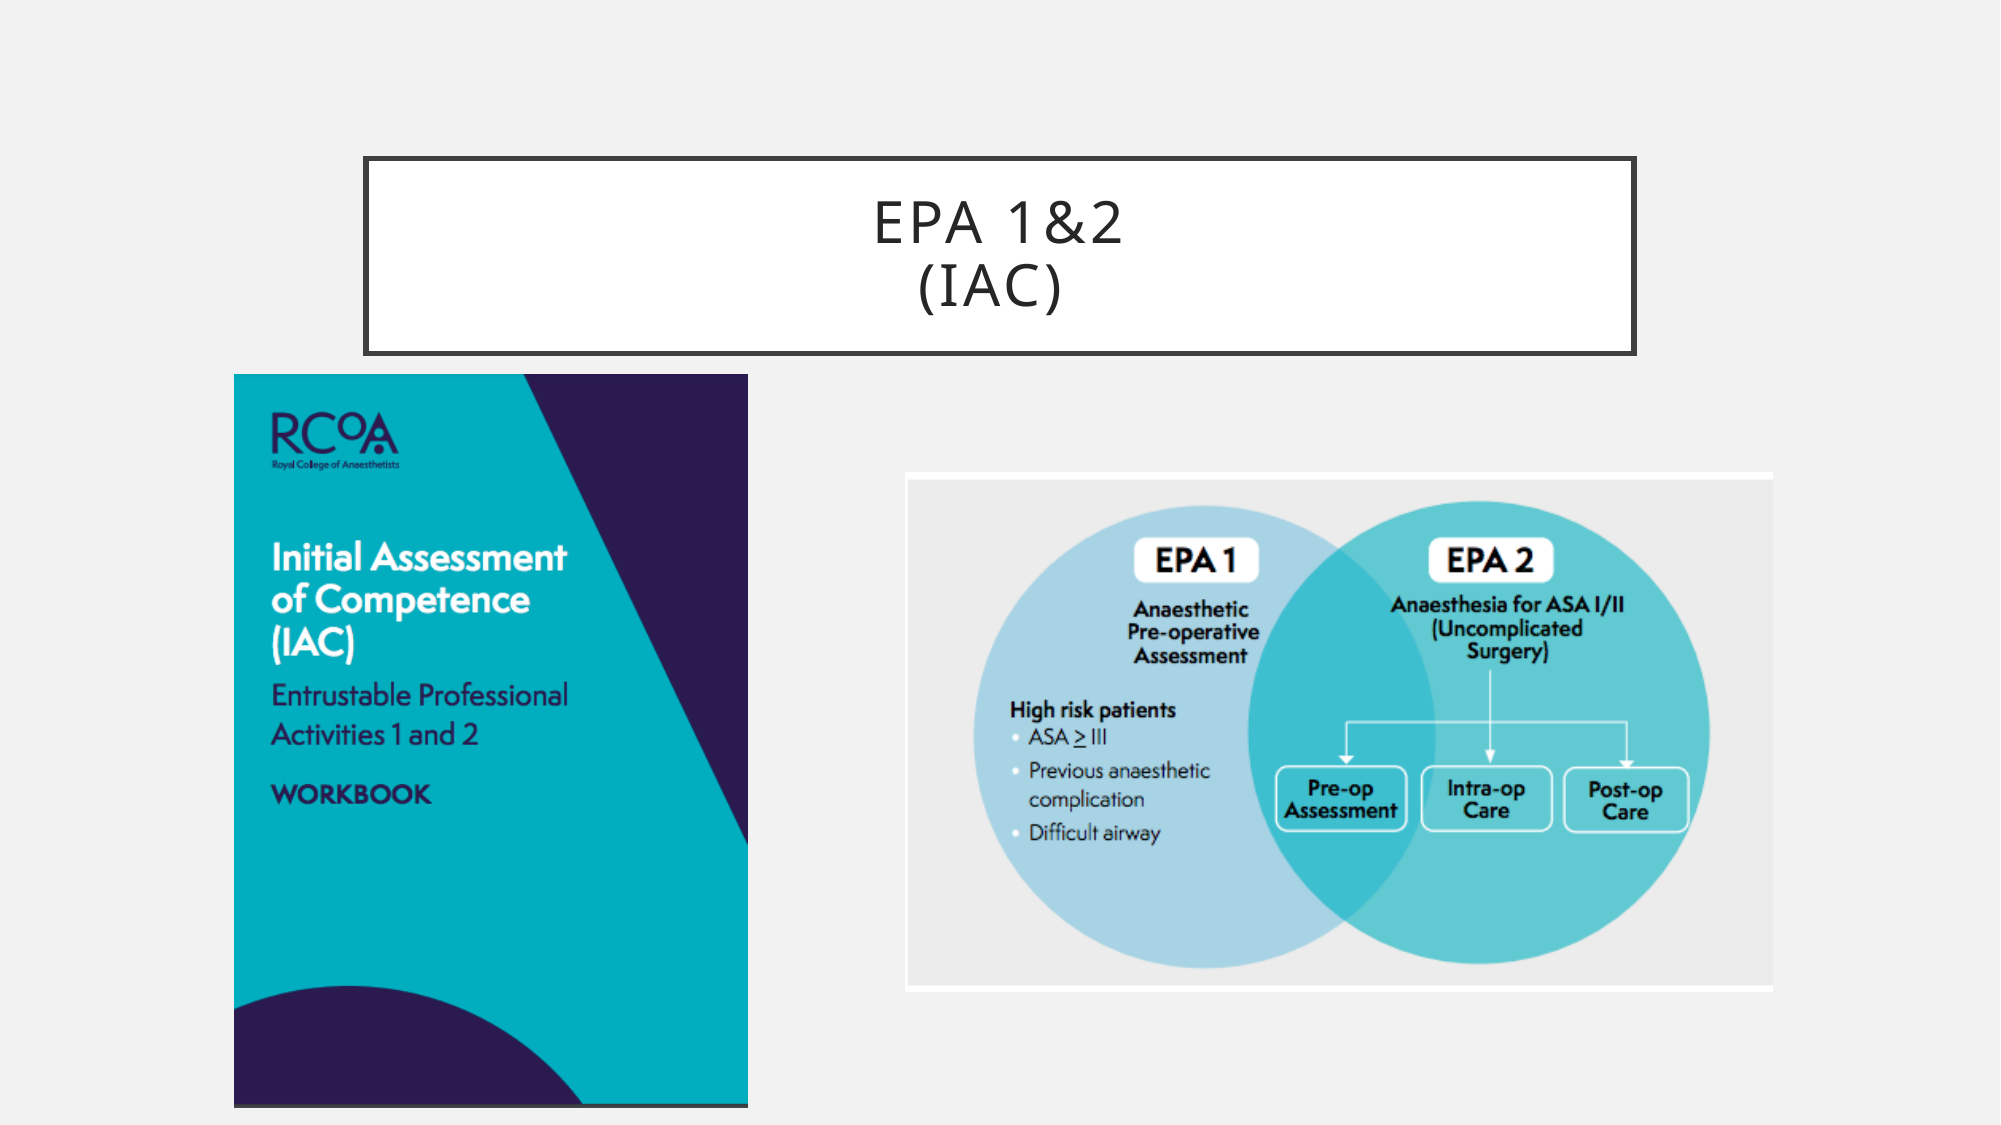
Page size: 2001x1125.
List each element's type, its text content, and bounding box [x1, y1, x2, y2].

picture [234, 374, 748, 1108]
picture [905, 472, 1773, 992]
title EPA 1&2 (IAC) [363, 156, 1637, 356]
